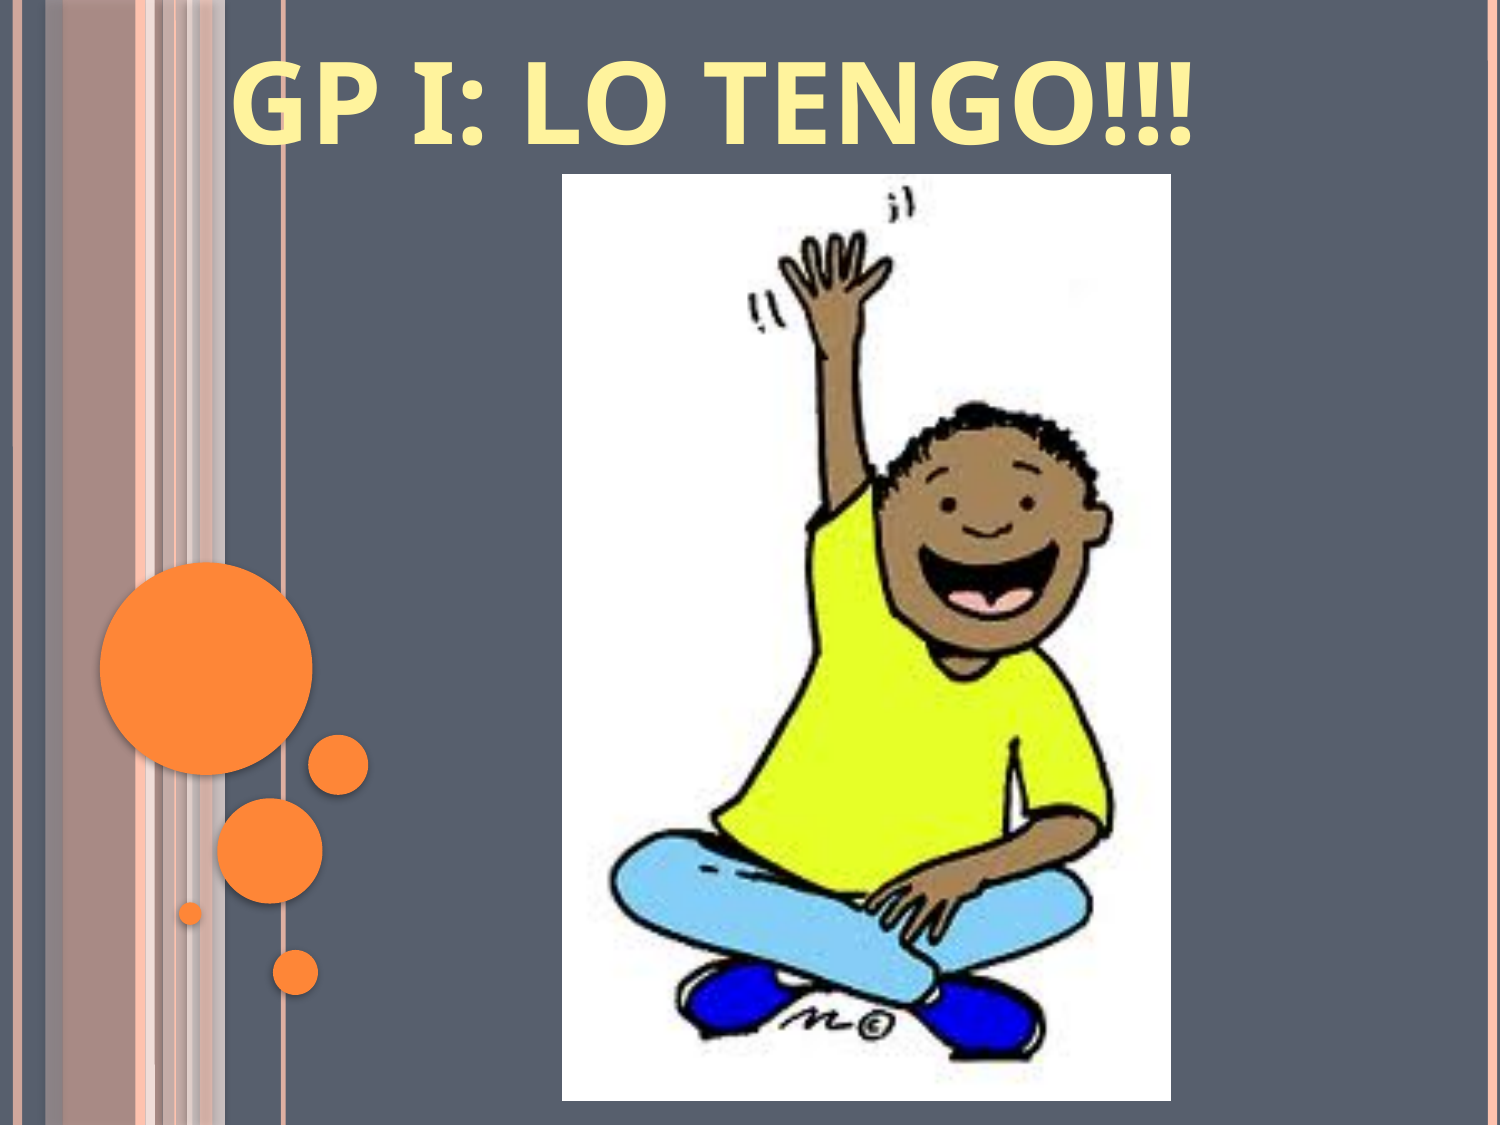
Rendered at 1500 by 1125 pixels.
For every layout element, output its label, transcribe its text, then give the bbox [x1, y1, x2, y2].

title GP I: LO TENGO!!! [212, 0, 1497, 175]
picture [561, 173, 1172, 1101]
